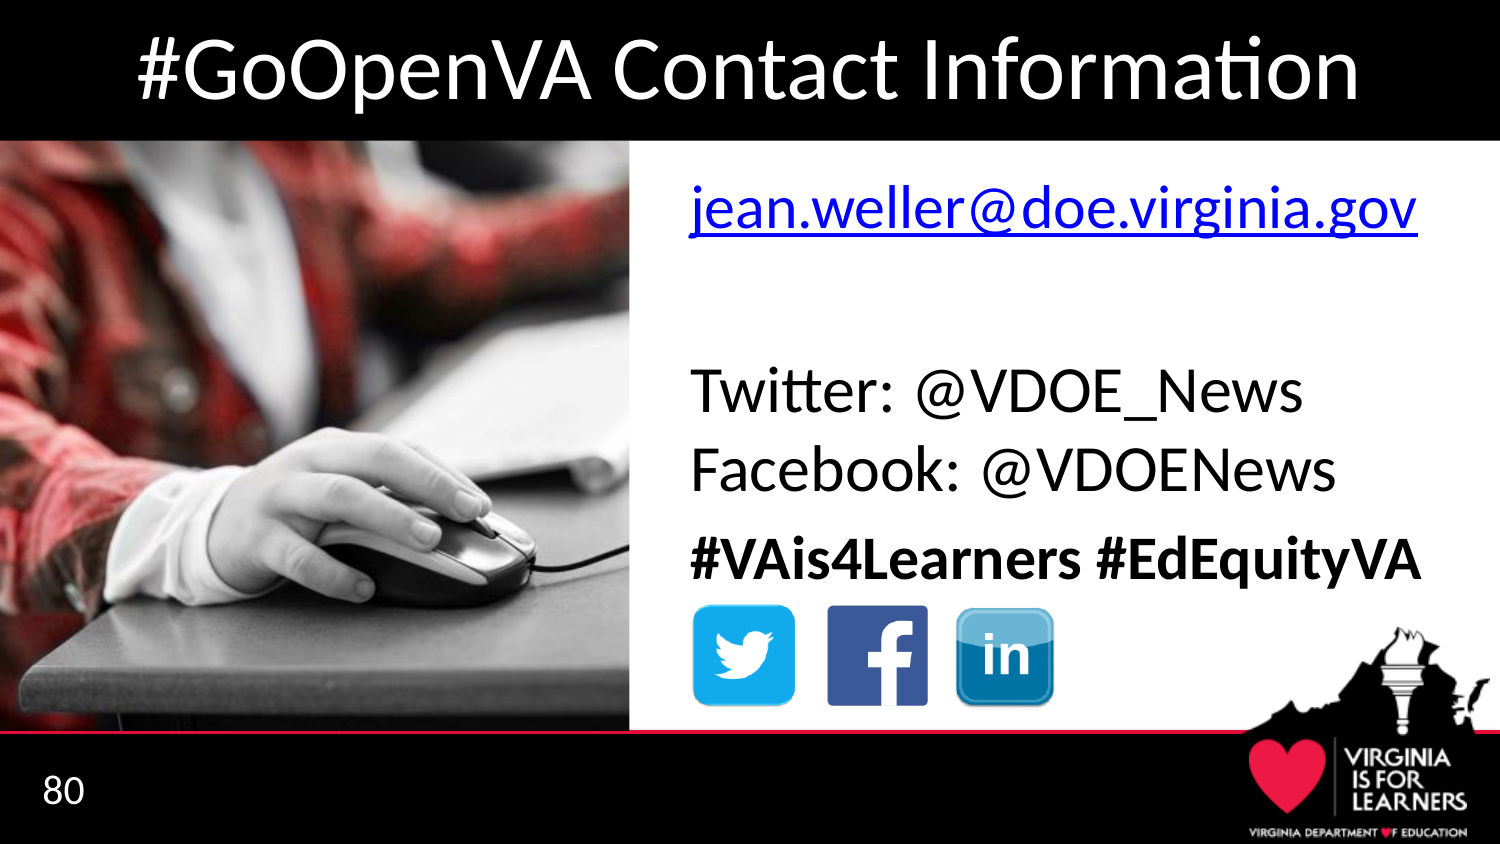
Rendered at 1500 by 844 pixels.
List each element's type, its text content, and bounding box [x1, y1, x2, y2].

list jean.weller@doe.virginia.gov Twitter: @VDOE_News Facebook: @VDOENews #VAis4Learners #EdEquityVA [675, 159, 1440, 610]
picture [0, 141, 630, 731]
picture [1240, 627, 1490, 736]
title #GoOpenVA Contact Information [0, 0, 1500, 141]
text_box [690, 603, 1059, 711]
picture [1249, 737, 1467, 838]
